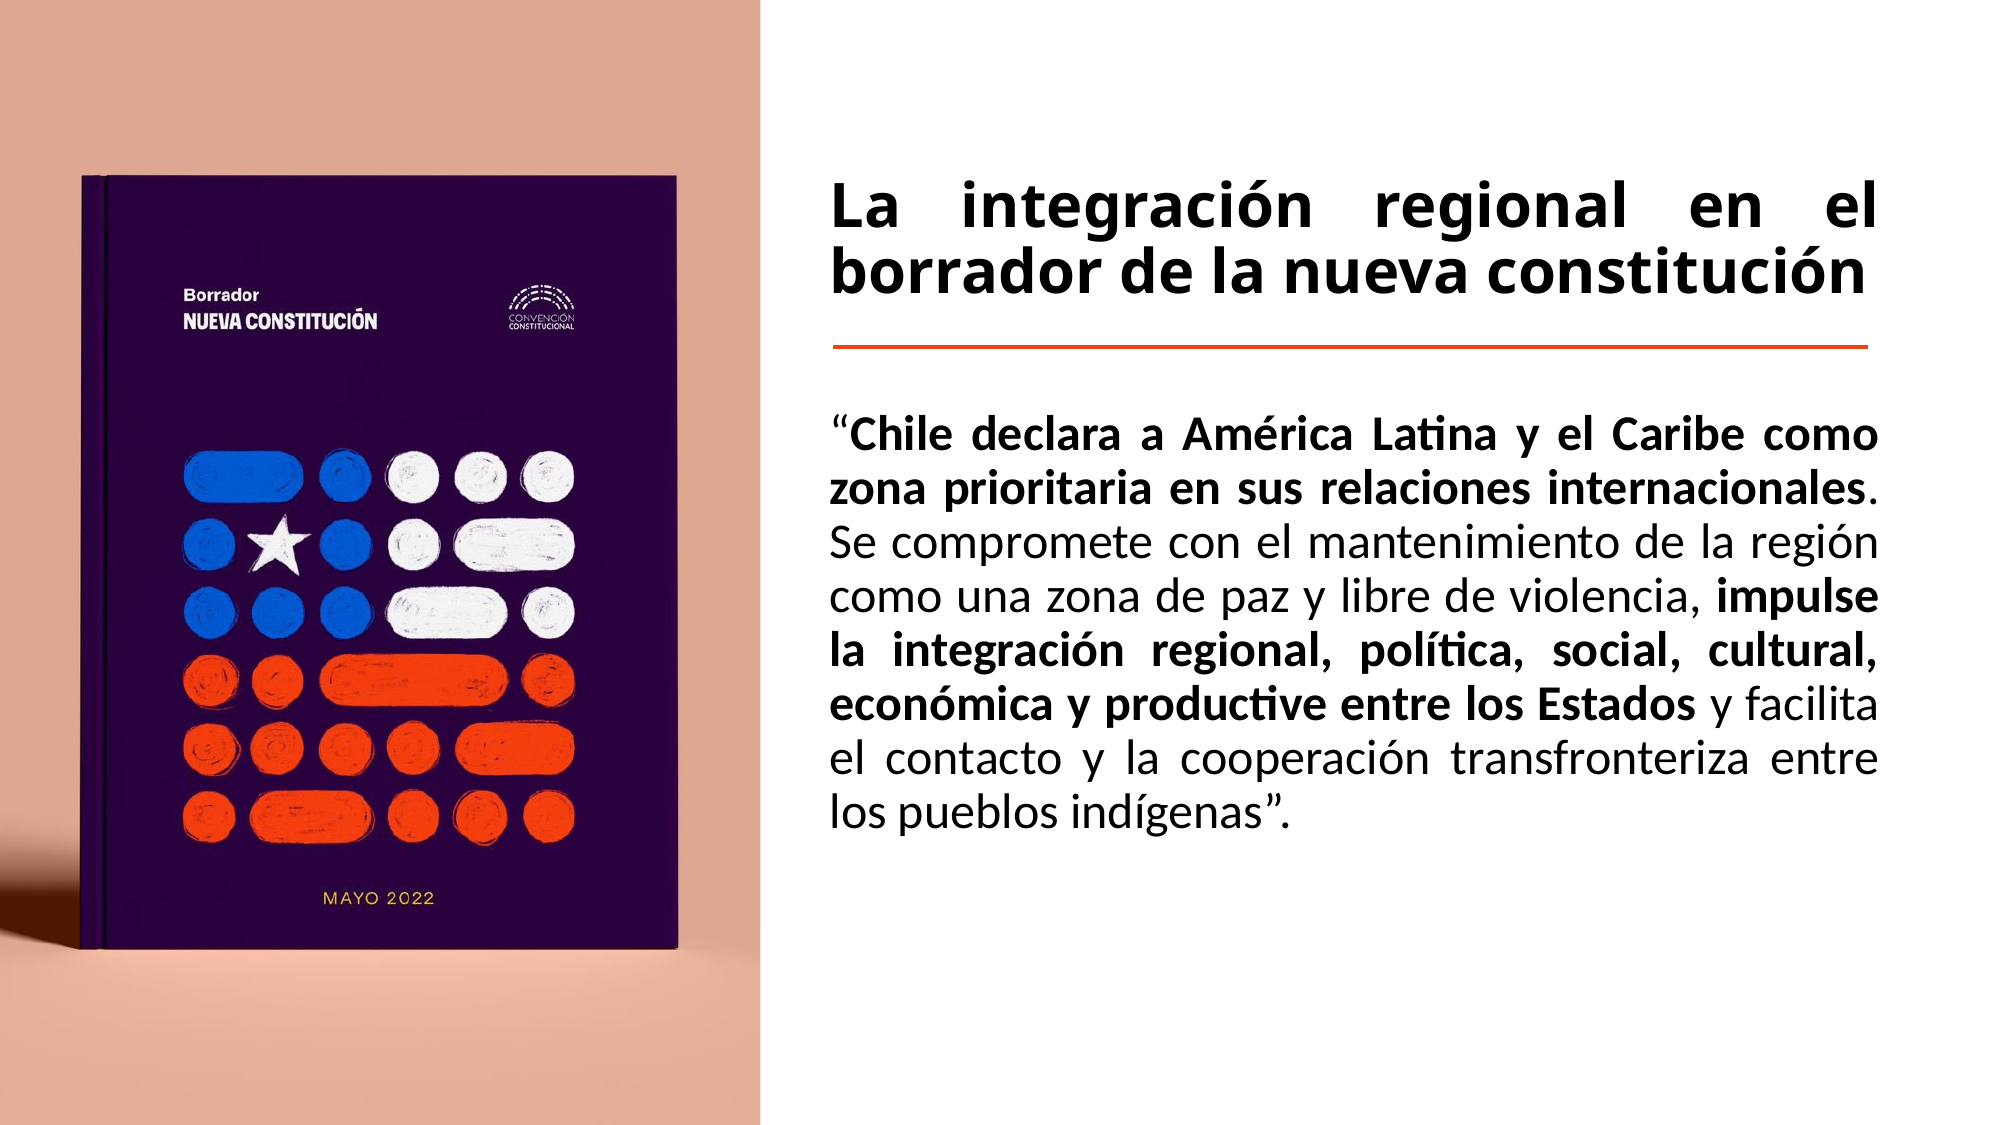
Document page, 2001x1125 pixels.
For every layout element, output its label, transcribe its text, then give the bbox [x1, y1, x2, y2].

list “Chile declara a América Latina y el Caribe como zona prioritaria en sus relaciones internacionales. Se compromete con el mantenimiento de la región como una zona de paz y libre de violencia, impulse la integración regional, política, social, cultural, económica y productive entre los Estados y facilita el contacto y la cooperación transfronteriza entre los pueblos indígenas”. [814, 399, 1895, 1021]
title La integración regional en el borrador de la nueva constitución [814, 103, 1895, 315]
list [0, 0, 761, 1125]
